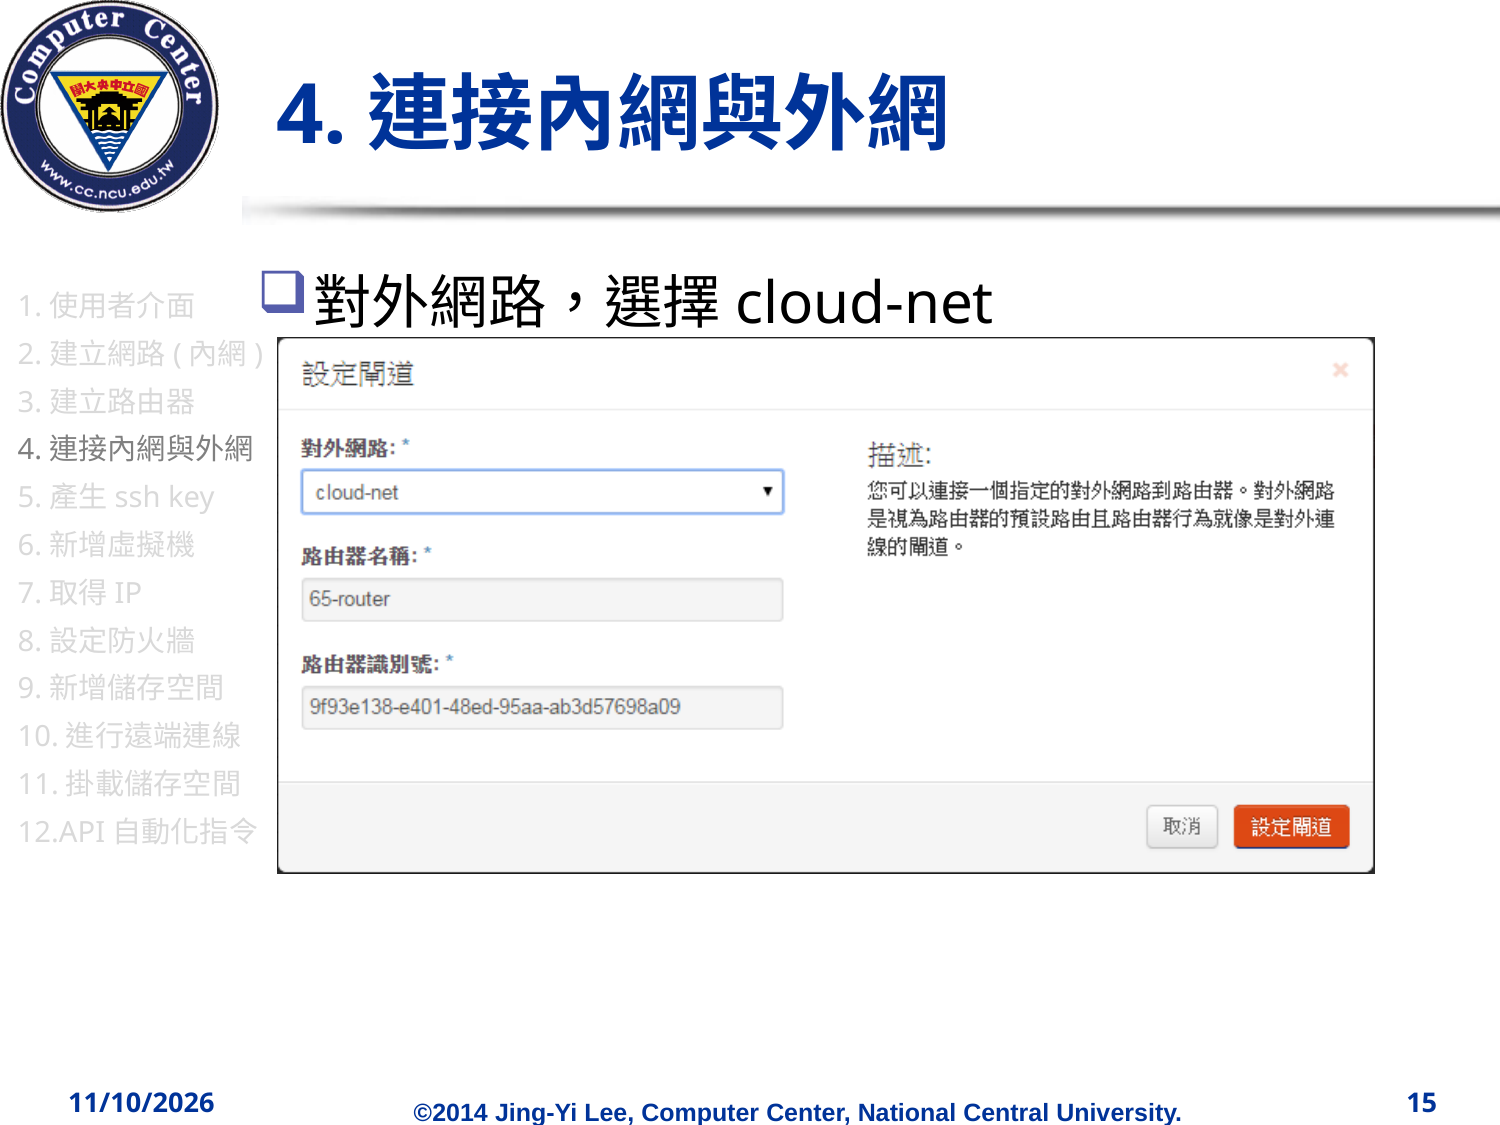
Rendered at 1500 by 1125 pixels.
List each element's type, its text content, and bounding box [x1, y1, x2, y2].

picture [0, 0, 219, 219]
text_box 1.使用者介面 2.建立網路(內網) 3.建立路由器 4.連接內網與外網 5.產生ssh key 6.新增虛擬機 7.取得IP 8.設定防火牆 9.新增儲存空間 10.進行遠端連線 11.掛載儲存空間 12.API自動化指令 [2, 273, 1279, 1059]
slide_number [53, 1078, 366, 1125]
title 4.連接內網與外網 [261, 42, 1500, 179]
list 對外網路，選擇cloud-net [242, 243, 1471, 1000]
slide_number 15 [1139, 1078, 1453, 1125]
picture [242, 196, 1500, 225]
picture [277, 337, 1375, 875]
